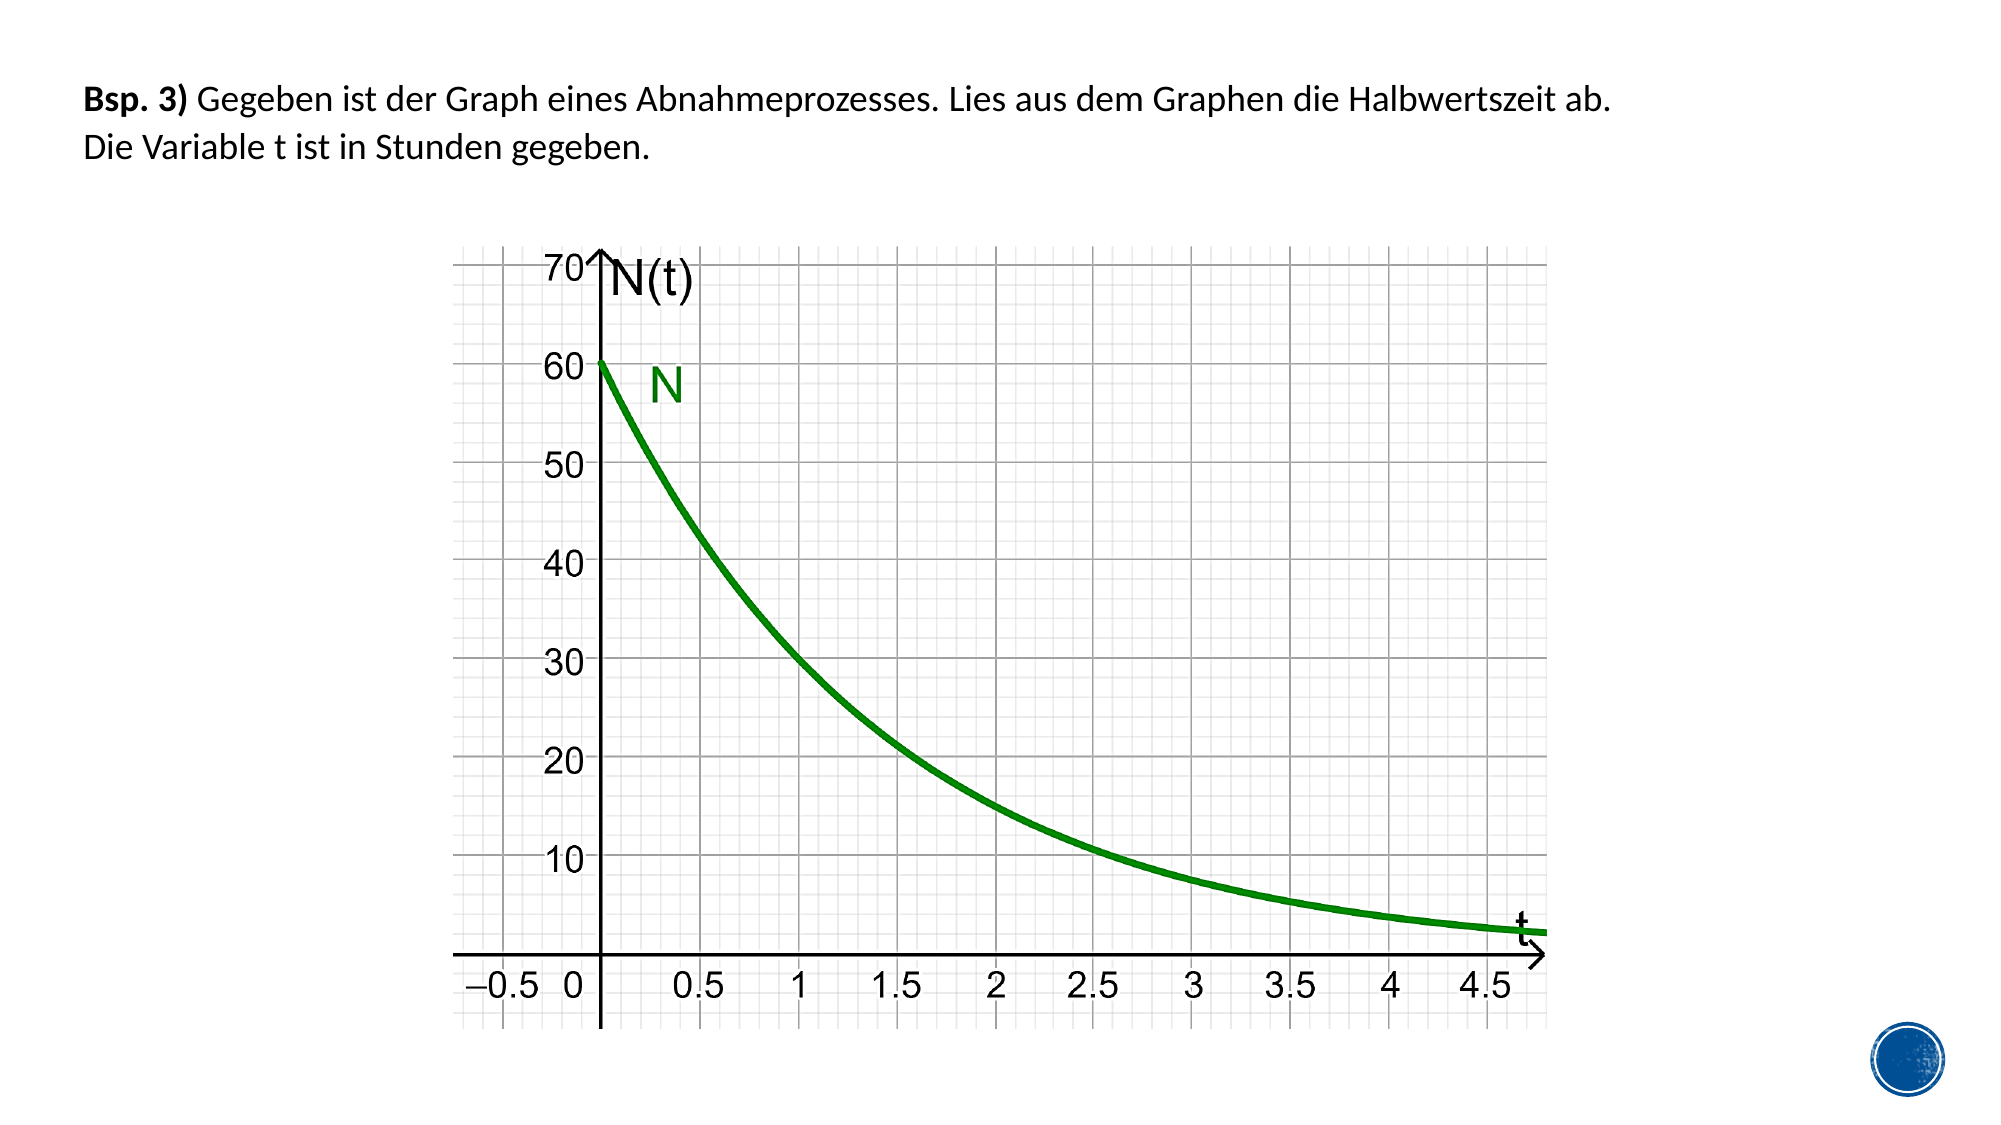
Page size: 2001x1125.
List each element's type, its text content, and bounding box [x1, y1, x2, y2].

picture [453, 246, 1547, 1029]
text_box Bsp. 3) Gegeben ist der Graph eines Abnahmeprozesses. Lies aus dem Graphen die Halbwertszeit ab. Die Variable t ist in Stunden gegeben. [68, 63, 1666, 175]
